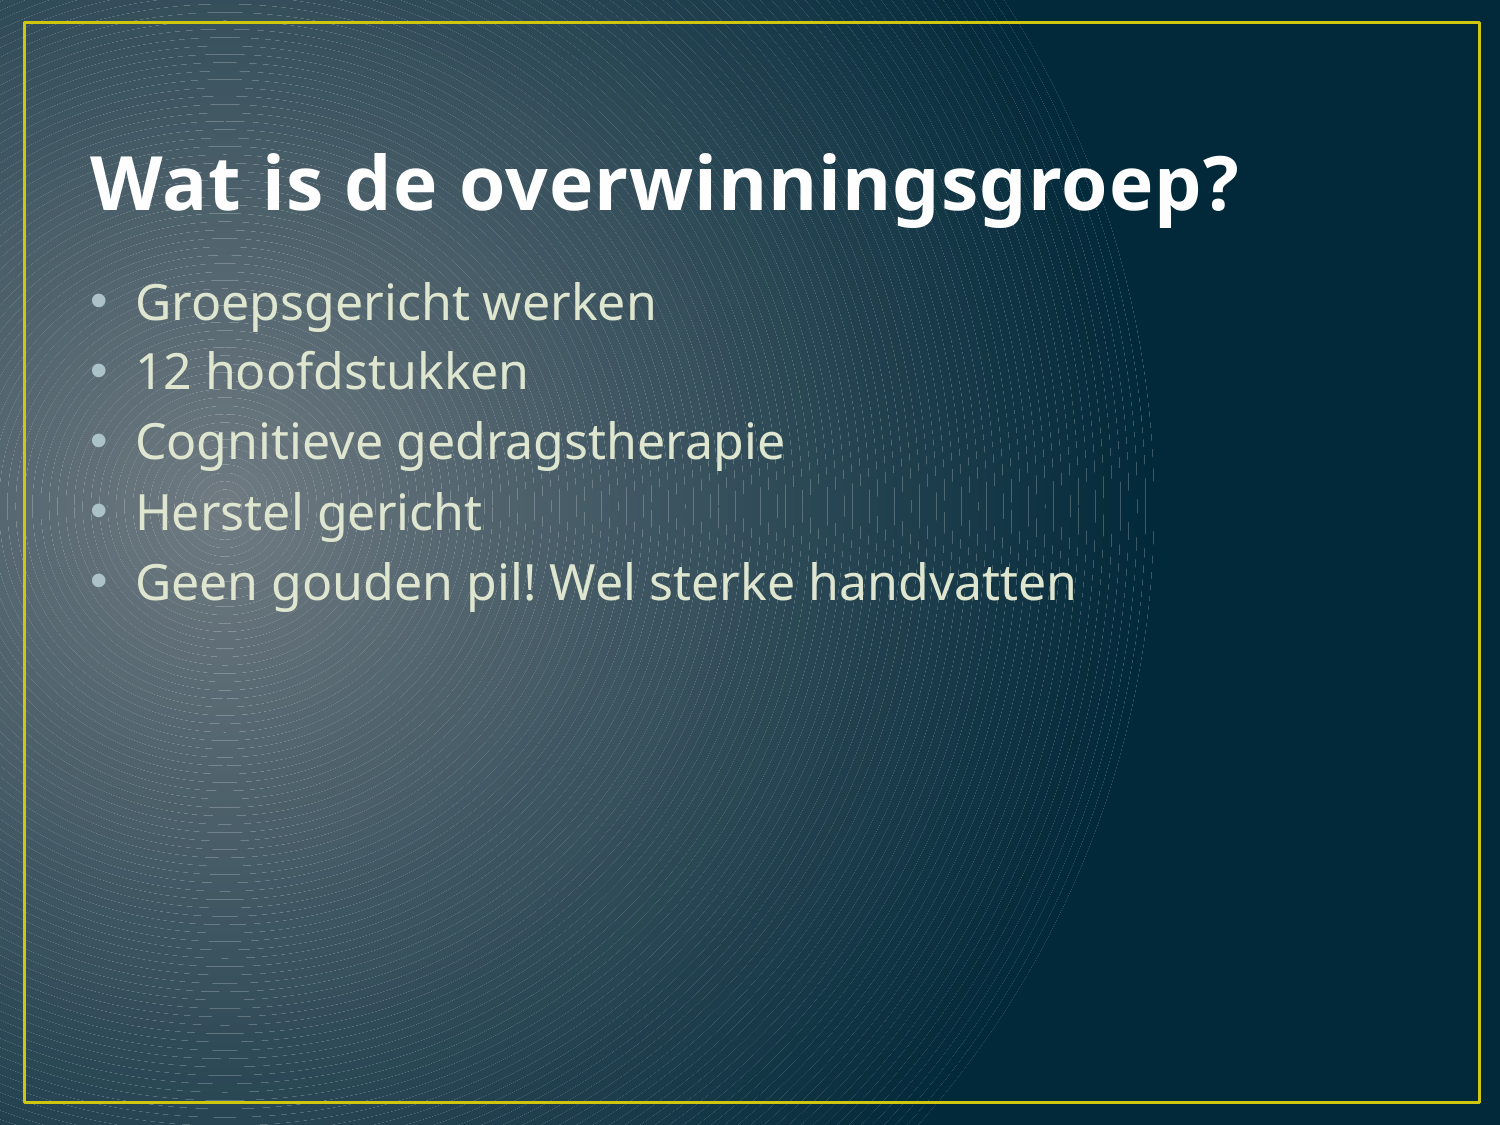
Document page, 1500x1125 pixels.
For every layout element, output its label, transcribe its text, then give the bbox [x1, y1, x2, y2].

list Groepsgericht werken 12 hoofdstukken Cognitieve gedragstherapie Herstel gericht Geen gouden pil! Wel sterke handvatten [75, 262, 1425, 1005]
title Wat is de overwinningsgroep? [75, 45, 1425, 233]
